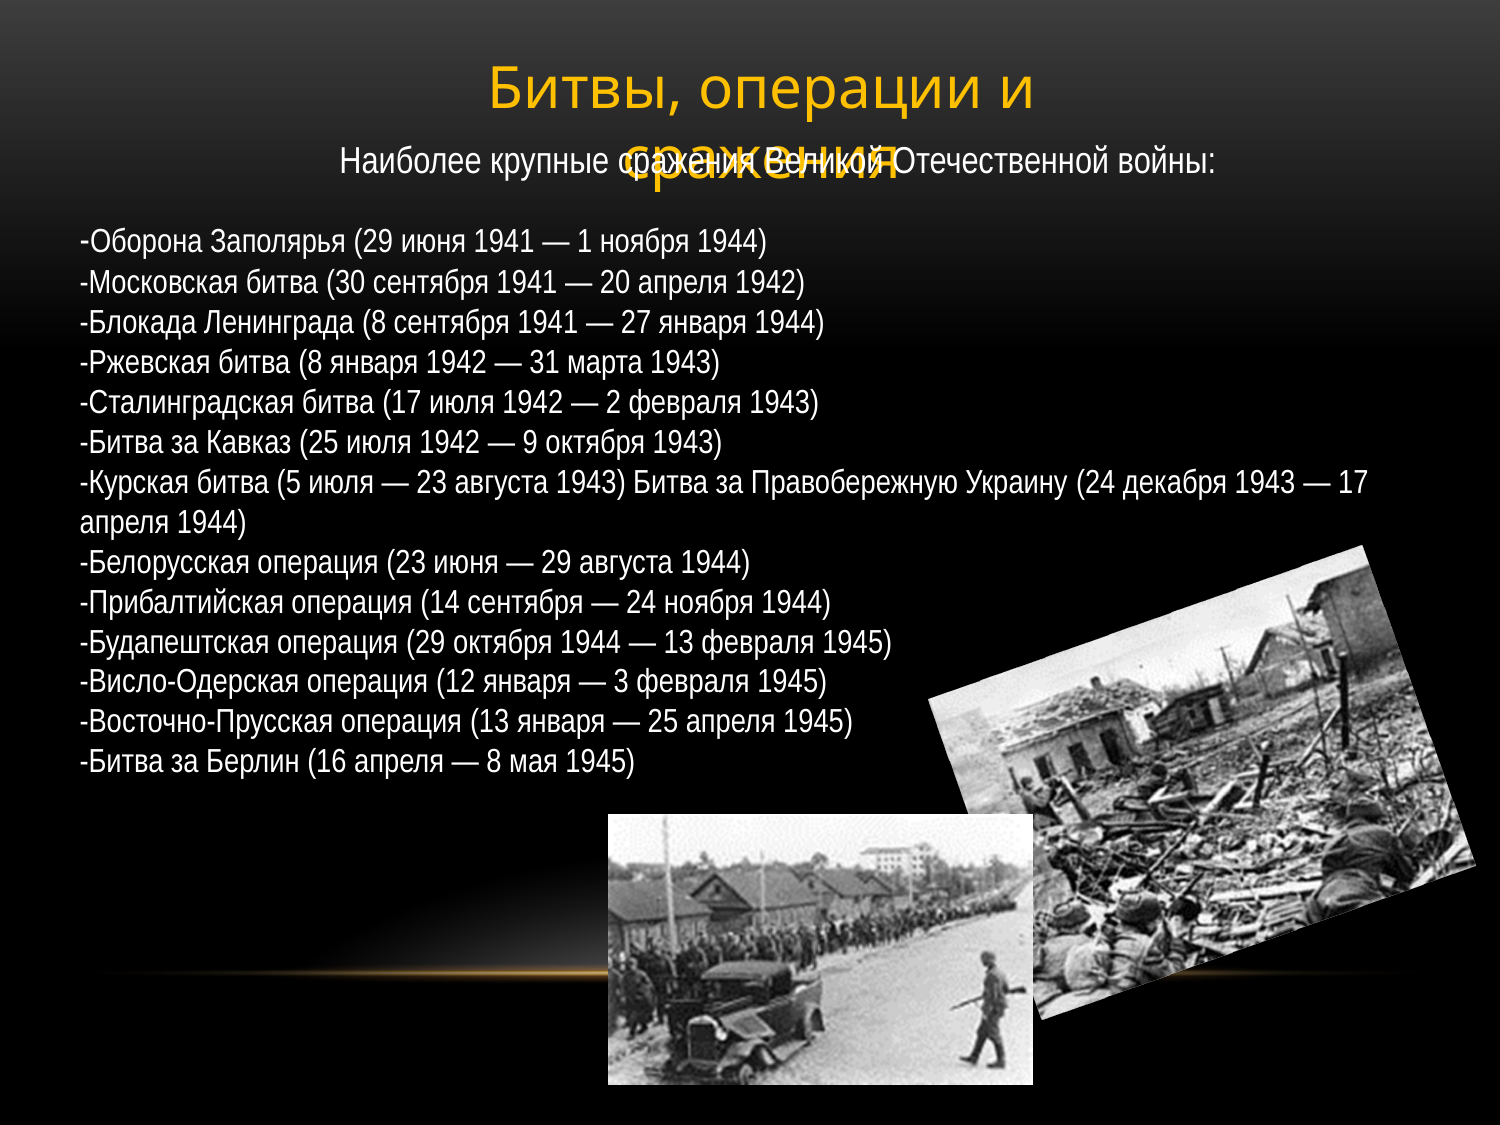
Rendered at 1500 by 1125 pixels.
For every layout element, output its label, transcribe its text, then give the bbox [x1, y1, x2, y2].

text_box Наиболее крупные сражения Великой Отечественной войны: [230, 128, 1326, 189]
text_box -Оборона Заполярья (29 июня 1941 — 1 ноября 1944) -Московская битва (30 сентября 1941 — 20 апреля 1942) -Блокада Ленинграда (8 сентября 1941 — 27 января 1944) -Ржевская битва (8 января 1942 — 31 марта 1943) -Сталинградская битва (17 июля 1942 — 2 февраля 1943) -Битва за Кавказ (25 июля 1942 — 9 октября 1943) -Курская битва (5 июля — 23 августа 1943) Битва за Правобережную Украину (24 декабря 1943 — 17 апреля 1944) -Белорусская операция (23 июня — 29 августа 1944) -Прибалтийская операция (14 сентября — 24 ноября 1944) -Будапештская операция (29 октября 1944 — 13 февраля 1945) -Висло-Одерская операция (12 января — 3 февраля 1945) -Восточно-Прусская операция (13 января — 25 апреля 1945) -Битва за Берлин (16 апреля — 8 мая 1945) [64, 208, 1412, 872]
picture [0, 0, 1500, 1125]
text_box Битвы, операции и сражения [348, 42, 1176, 128]
text_box Битвы, операции и сражения [348, 189, 1176, 198]
